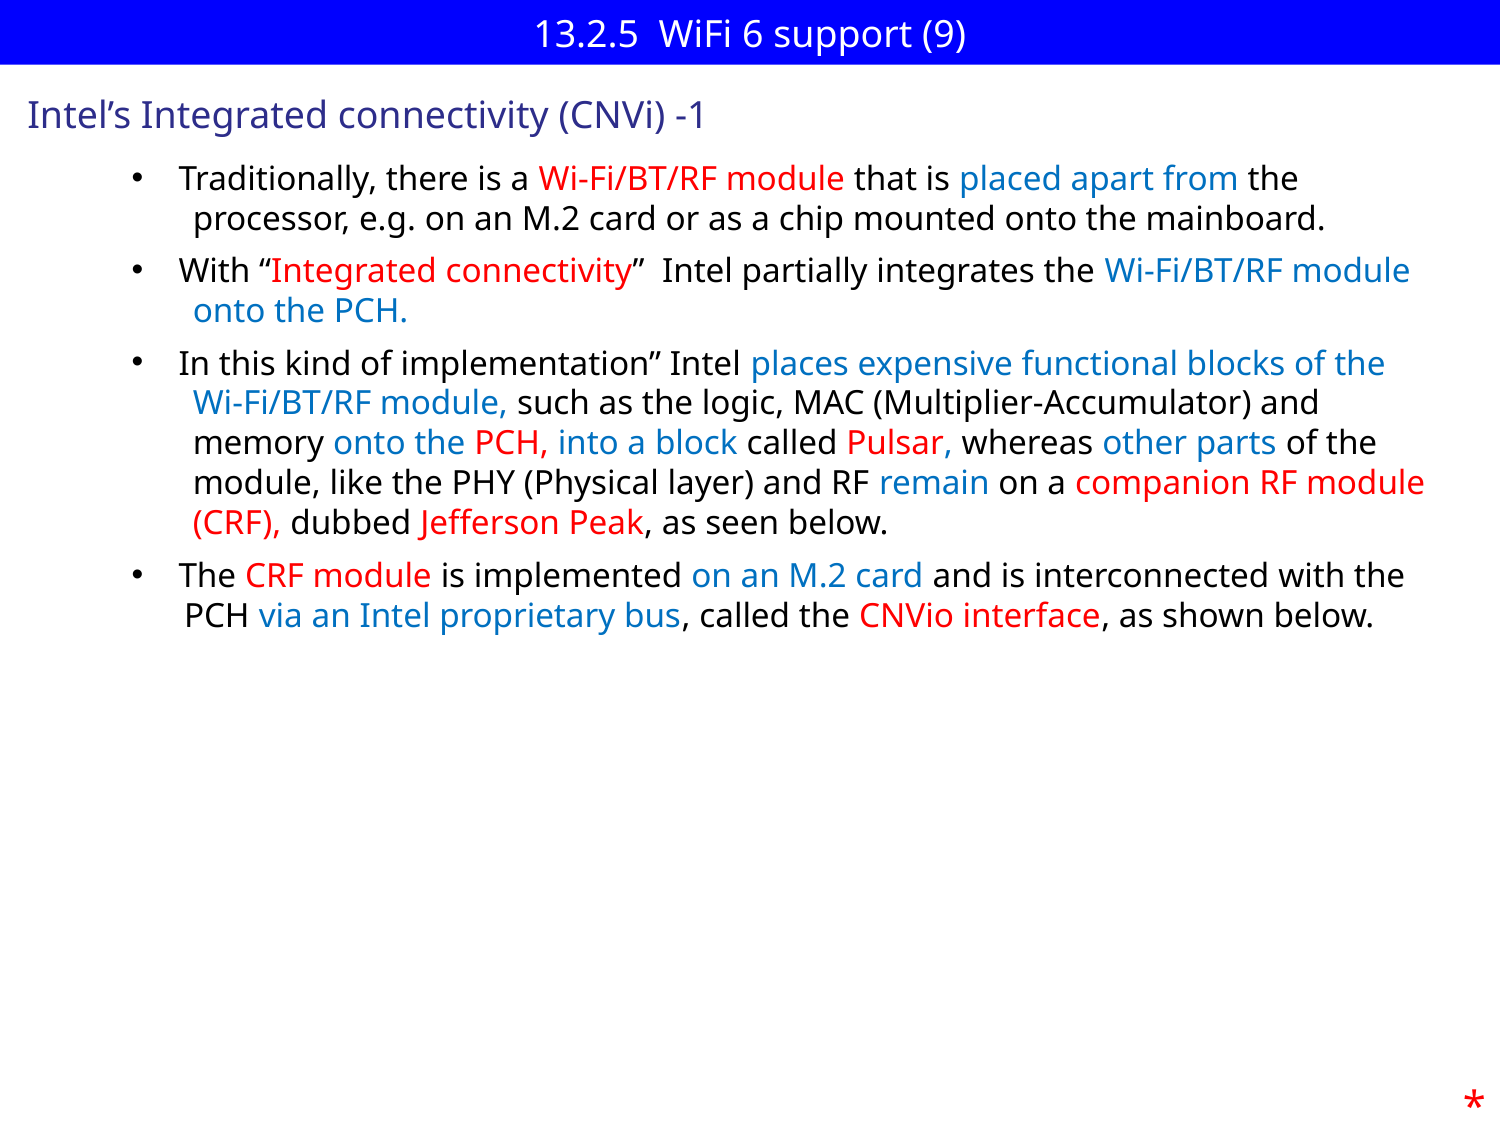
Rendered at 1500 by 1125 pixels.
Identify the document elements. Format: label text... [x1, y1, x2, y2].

text_box * [1448, 1071, 1500, 1125]
text_box Intel’s Integrated connectivity (CNVi) -1 [12, 83, 1468, 144]
text_box Traditionally, there is a Wi-Fi/BT/RF module that is placed apart from the processor, e.g. on an M.2 card or as a chip mounted onto the mainboard. With “Integrated connectivity” Intel partially integrates the Wi-Fi/BT/RF module onto the PCH. In this kind of implementation” Intel places expensive functional blocks of the Wi-Fi/BT/RF module, such as the logic, MAC (Multiplier-Accumulator) and memory onto the PCH, into a block called Pulsar, whereas other parts of the module, like the PHY (Physical layer) and RF remain on a companion RF module (CRF), dubbed Jefferson Peak, as seen below. The CRF module is implemented on an M.2 card and is interconnected with the PCH via an Intel proprietary bus, called the CNVio interface, as shown below. [116, 149, 1441, 641]
title 13.2.5 WiFi 6 support (9) [0, 0, 1500, 65]
